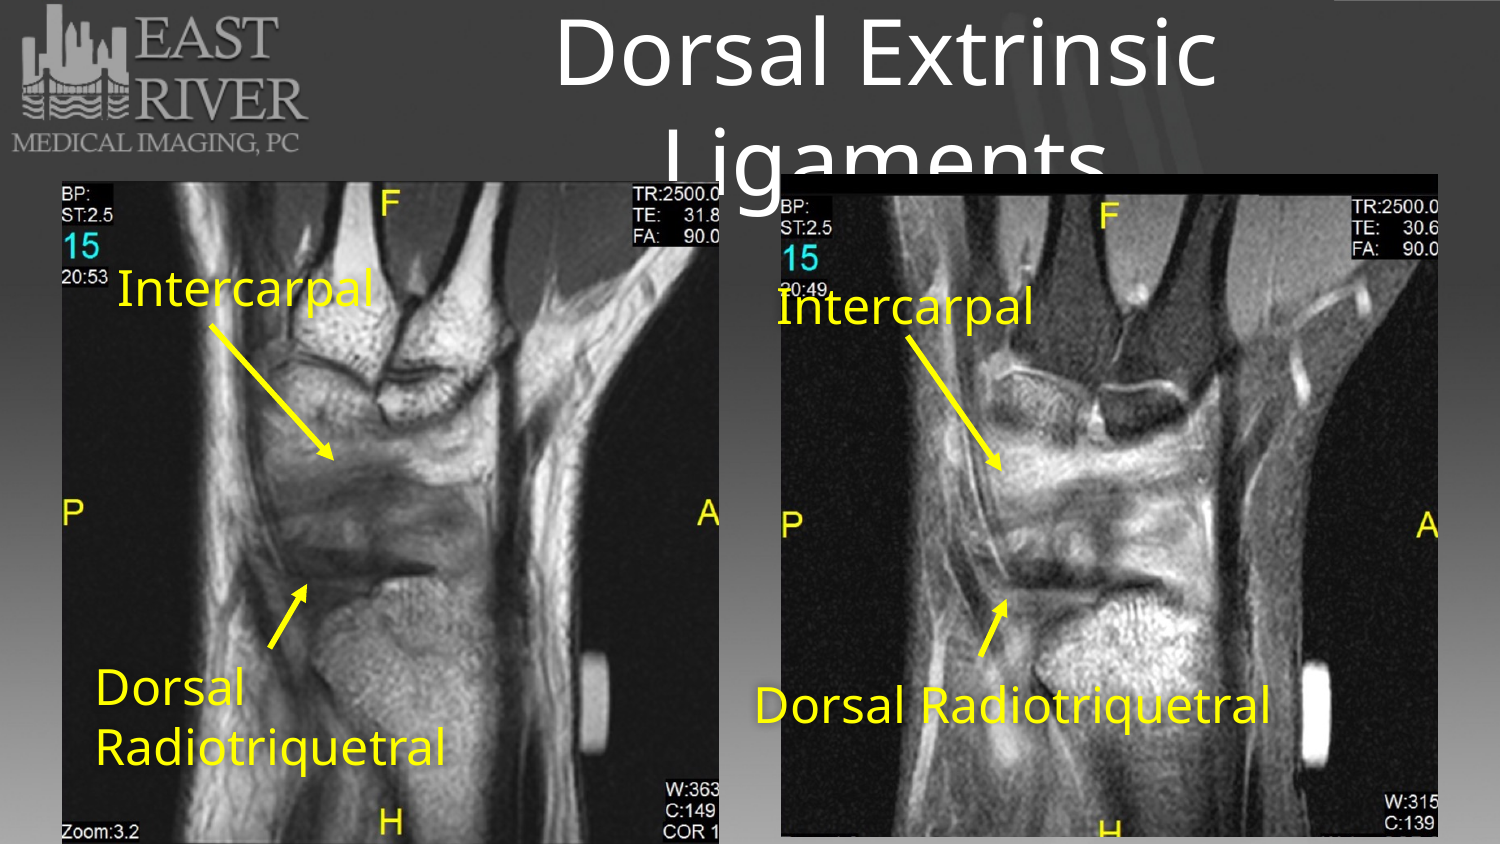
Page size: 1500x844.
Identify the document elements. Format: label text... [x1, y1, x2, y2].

title Dorsal Extrinsic Ligaments [346, 33, 1425, 175]
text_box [79, 583, 1317, 803]
picture [0, 0, 1500, 844]
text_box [102, 248, 1340, 472]
